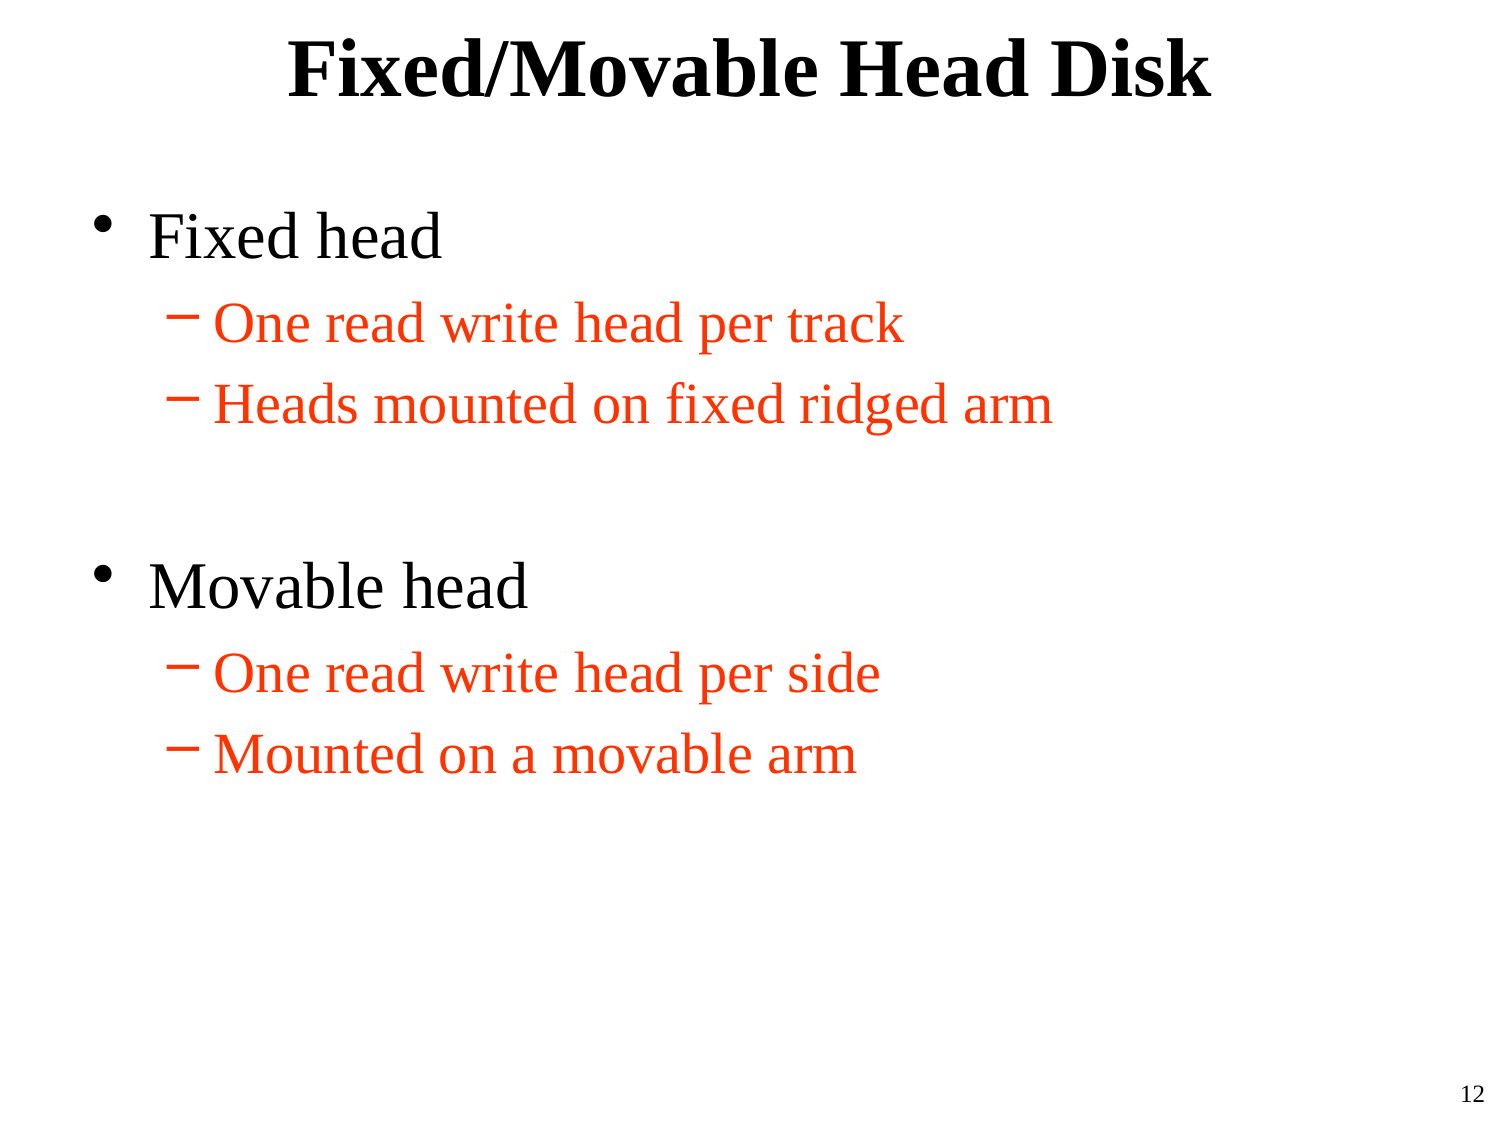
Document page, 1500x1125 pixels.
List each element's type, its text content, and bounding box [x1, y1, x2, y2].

title Fixed/Movable Head Disk [0, 0, 1500, 126]
slide_number 12 [1186, 1069, 1500, 1125]
list Fixed head One read write head per track Heads mounted on fixed ridged arm Movable head One read write head per side Mounted on a movable arm [76, 184, 1436, 1071]
